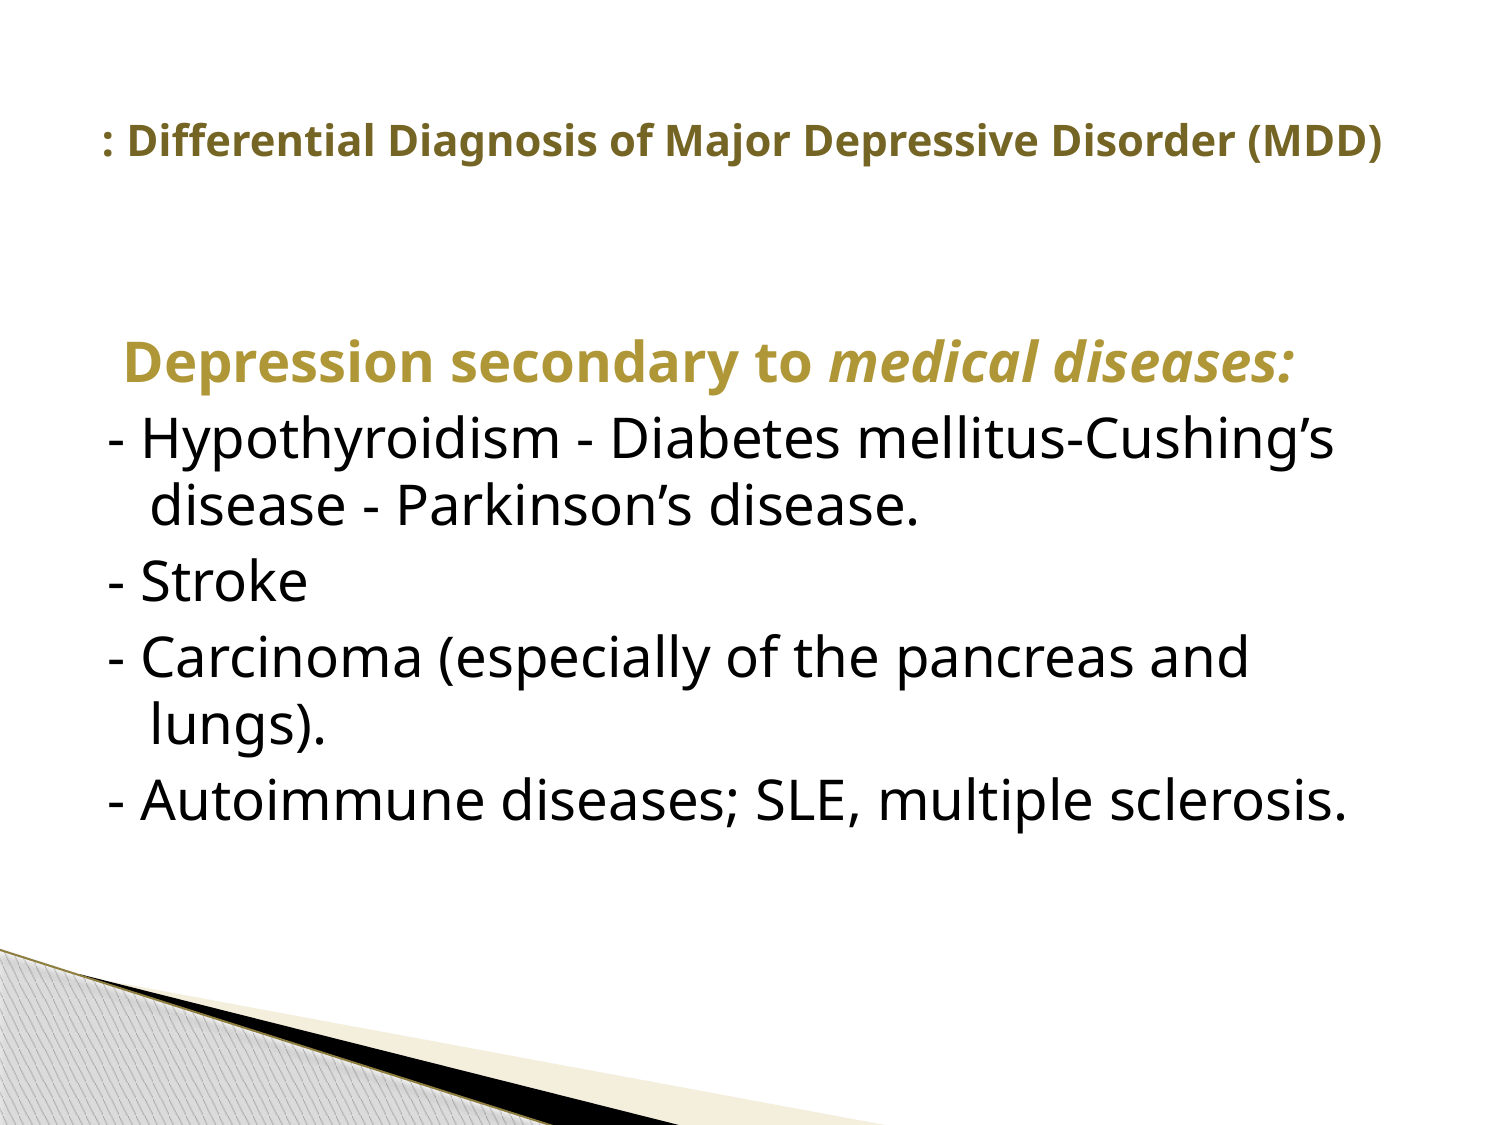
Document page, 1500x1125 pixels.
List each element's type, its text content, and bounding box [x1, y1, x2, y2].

list Depression secondary to medical diseases: - Hypothyroidism - Diabetes mellitus-Cushing’s disease - Parkinson’s disease. - Stroke - Carcinoma (especially of the pancreas and lungs). - Autoimmune diseases; SLE, multiple sclerosis. [75, 243, 1425, 986]
title Differential Diagnosis of Major Depressive Disorder (MDD) : [75, 45, 1425, 233]
